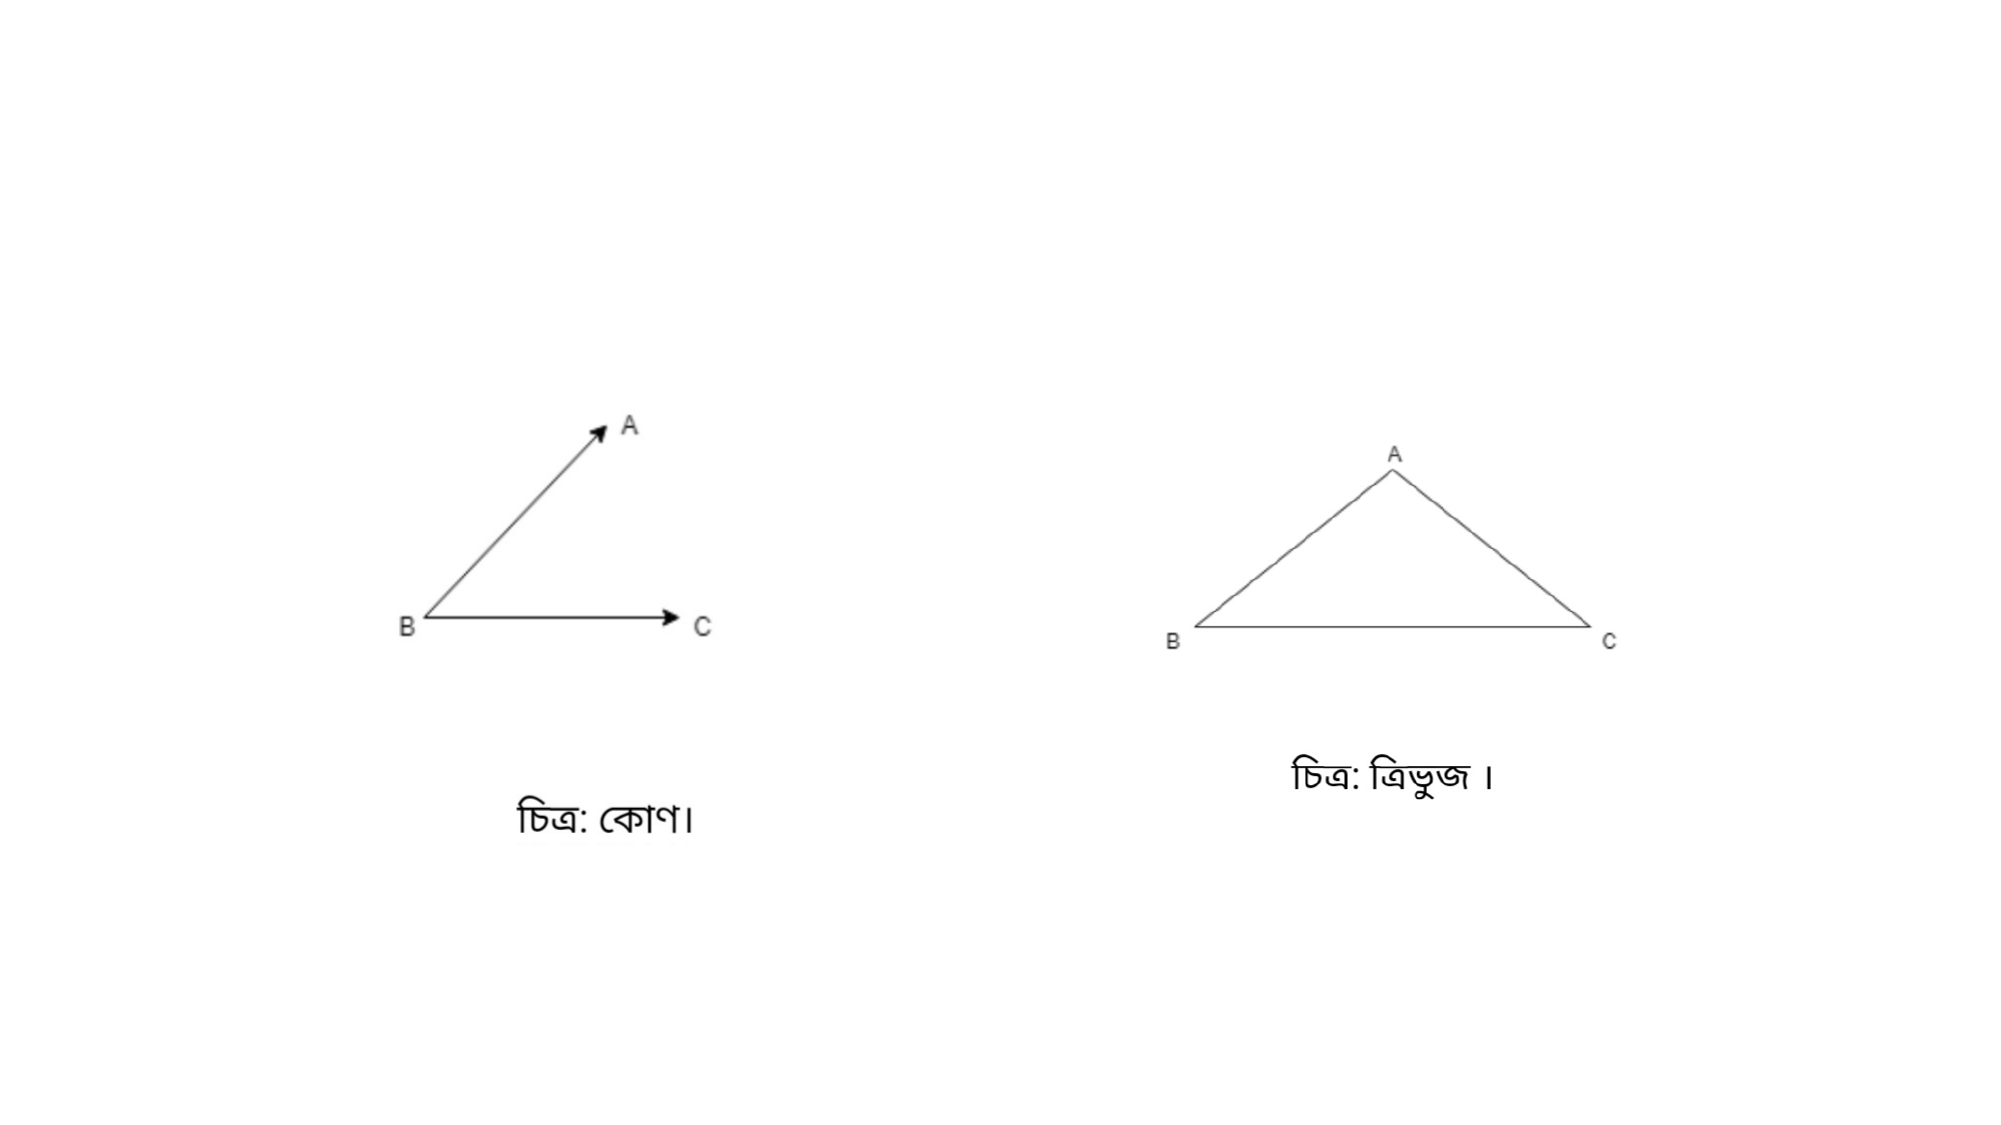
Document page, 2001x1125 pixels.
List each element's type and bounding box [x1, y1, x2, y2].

list [356, 408, 762, 846]
picture [1110, 439, 1666, 815]
